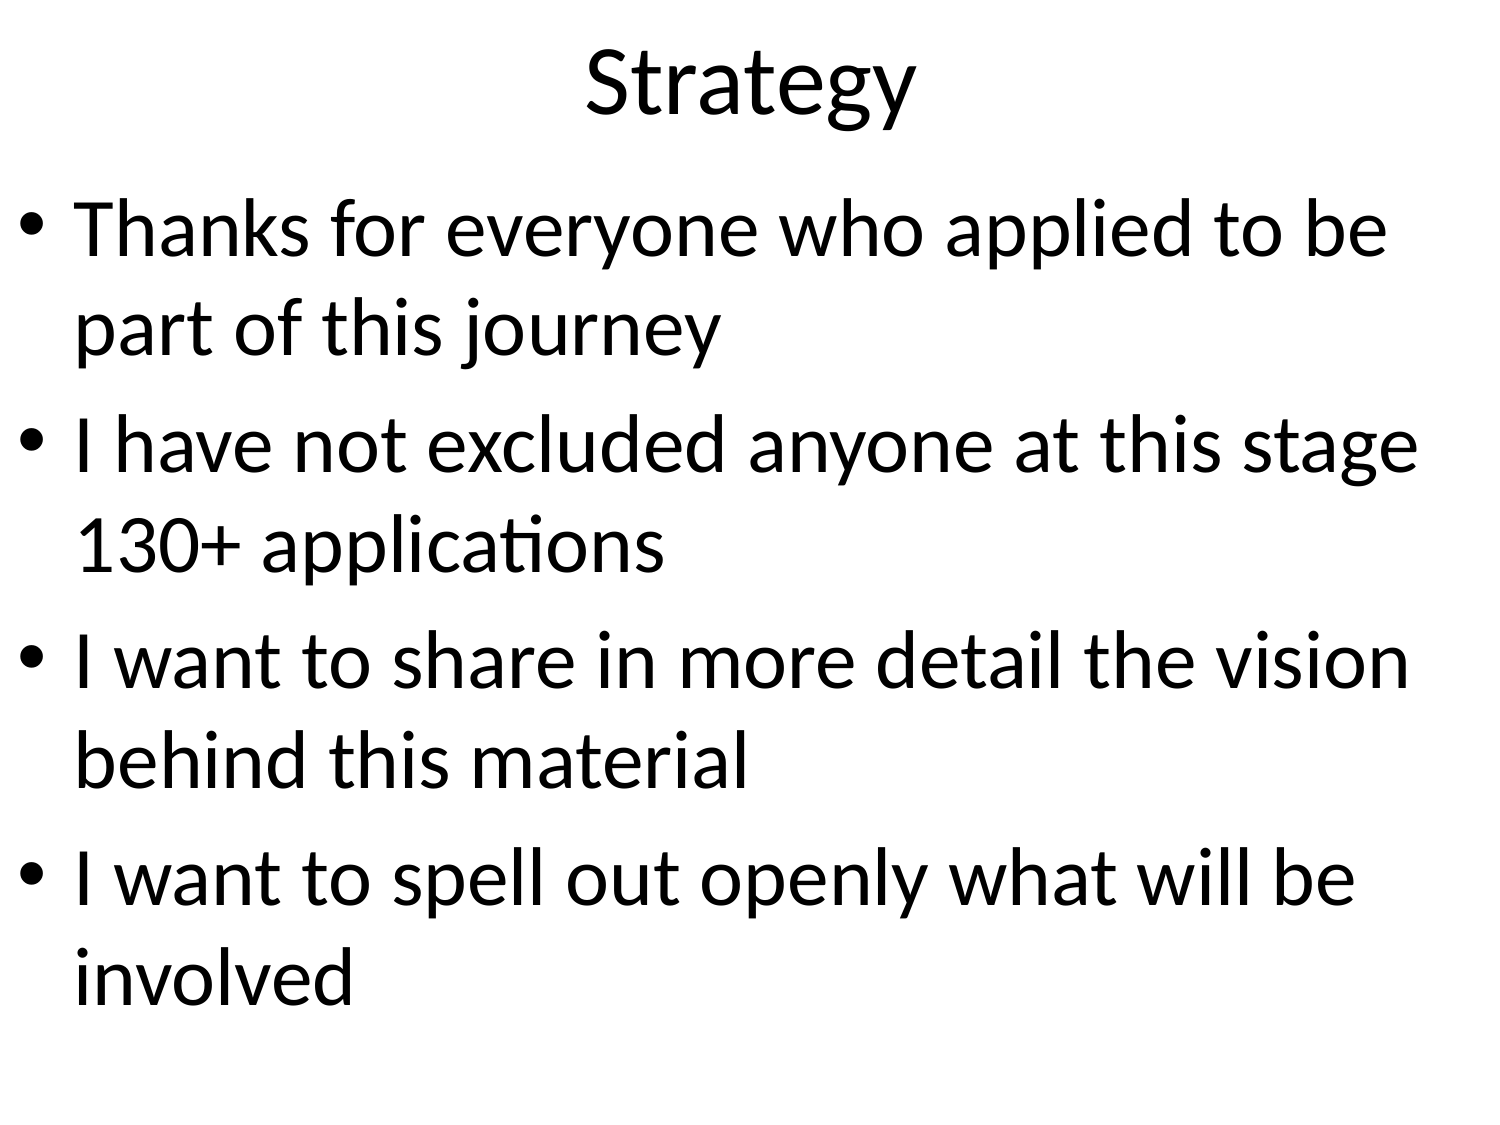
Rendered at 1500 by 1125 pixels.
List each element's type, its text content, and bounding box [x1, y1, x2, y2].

title Strategy [76, 4, 1427, 145]
list Thanks for everyone who applied to be part of this journey I have not excluded anyone at this stage 130+ applications I want to share in more detail the vision behind this material I want to spell out openly what will be involved [17, 172, 1483, 1094]
